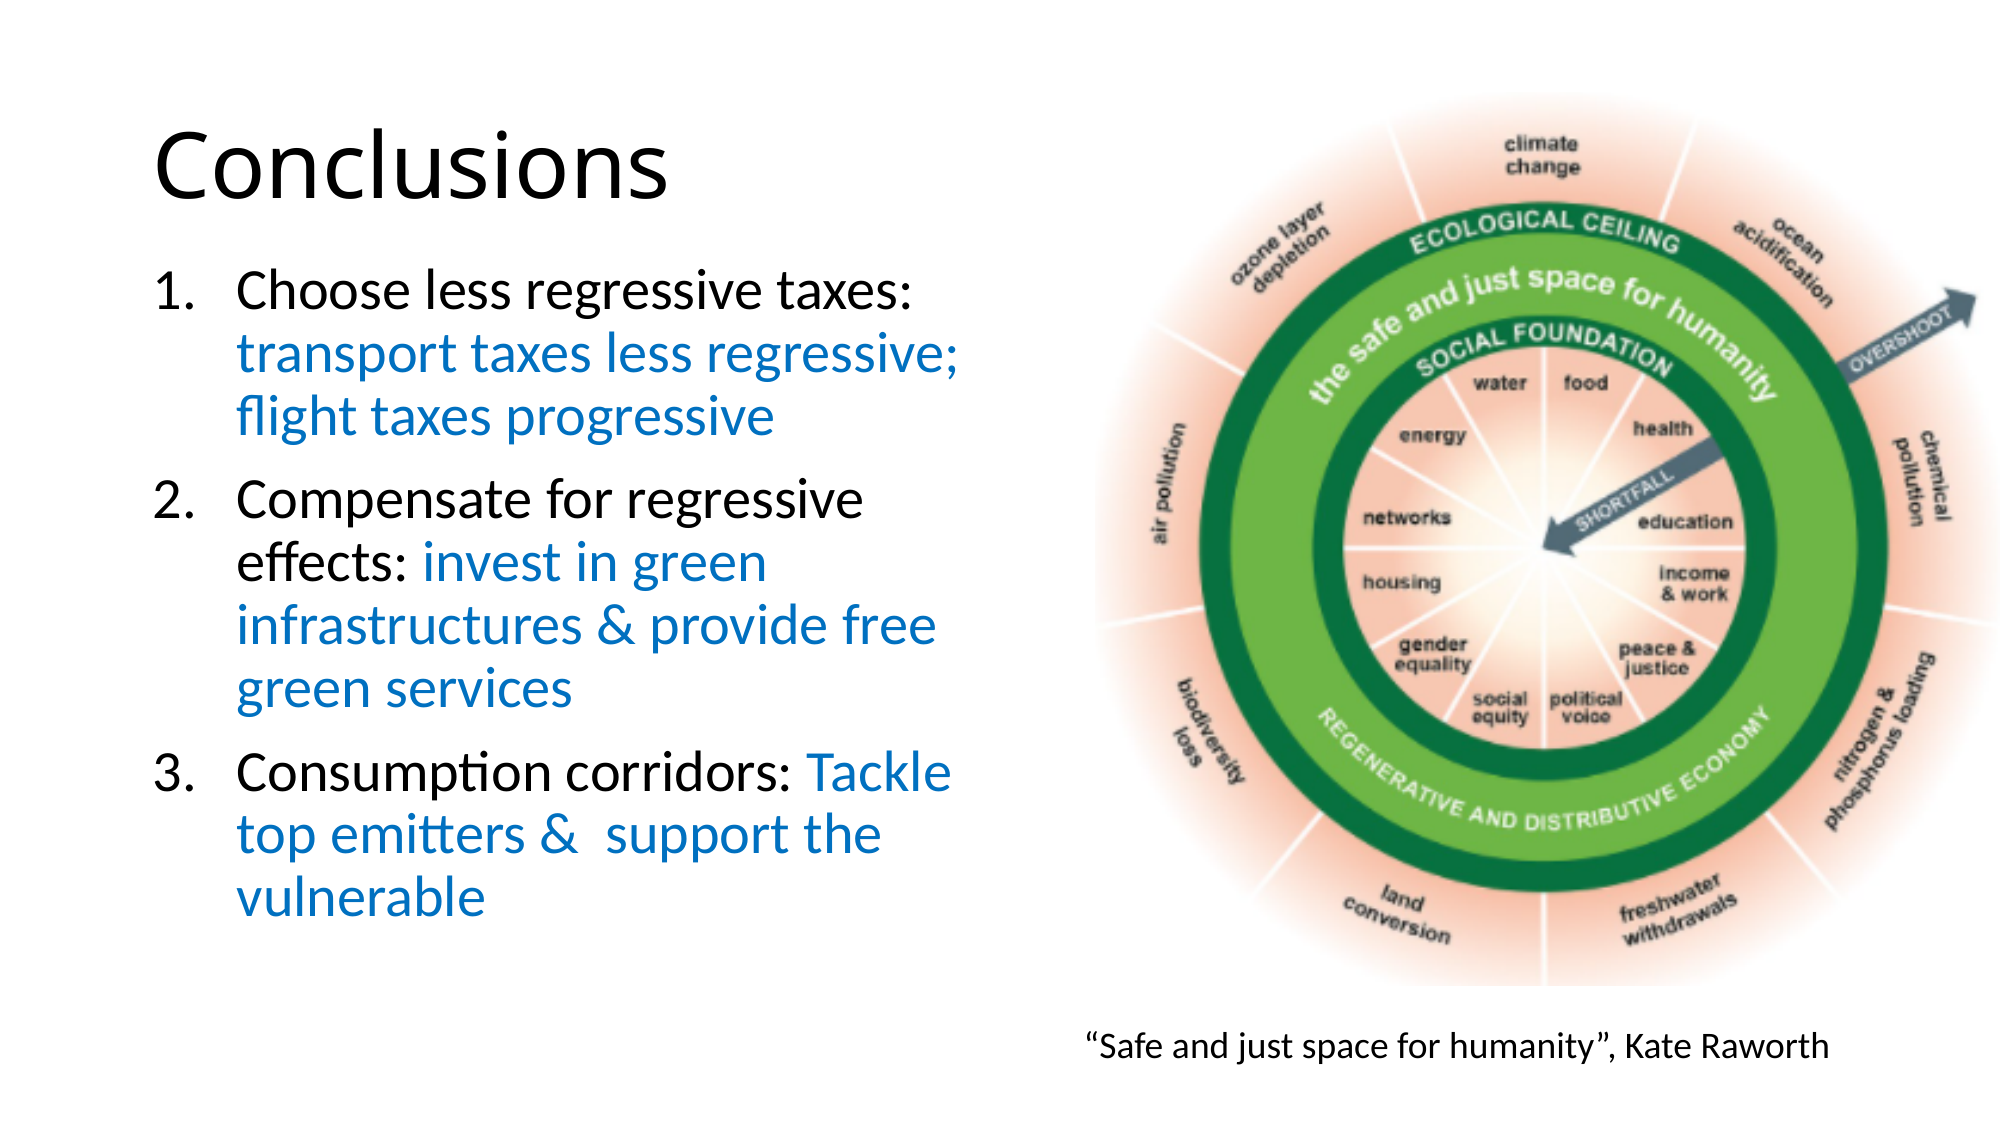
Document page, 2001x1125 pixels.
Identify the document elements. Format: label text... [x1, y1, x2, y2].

title Conclusions [137, 59, 1863, 278]
picture [1094, 92, 2000, 986]
list Choose less regressive taxes: transport taxes less regressive; flight taxes progressive Compensate for regressive effects: invest in green infrastructures & provide free green services Consumption corridors: Tackle top emitters & support the vulnerable [137, 251, 983, 1014]
text_box “Safe and just space for humanity”, Kate Raworth [1068, 1013, 1967, 1073]
